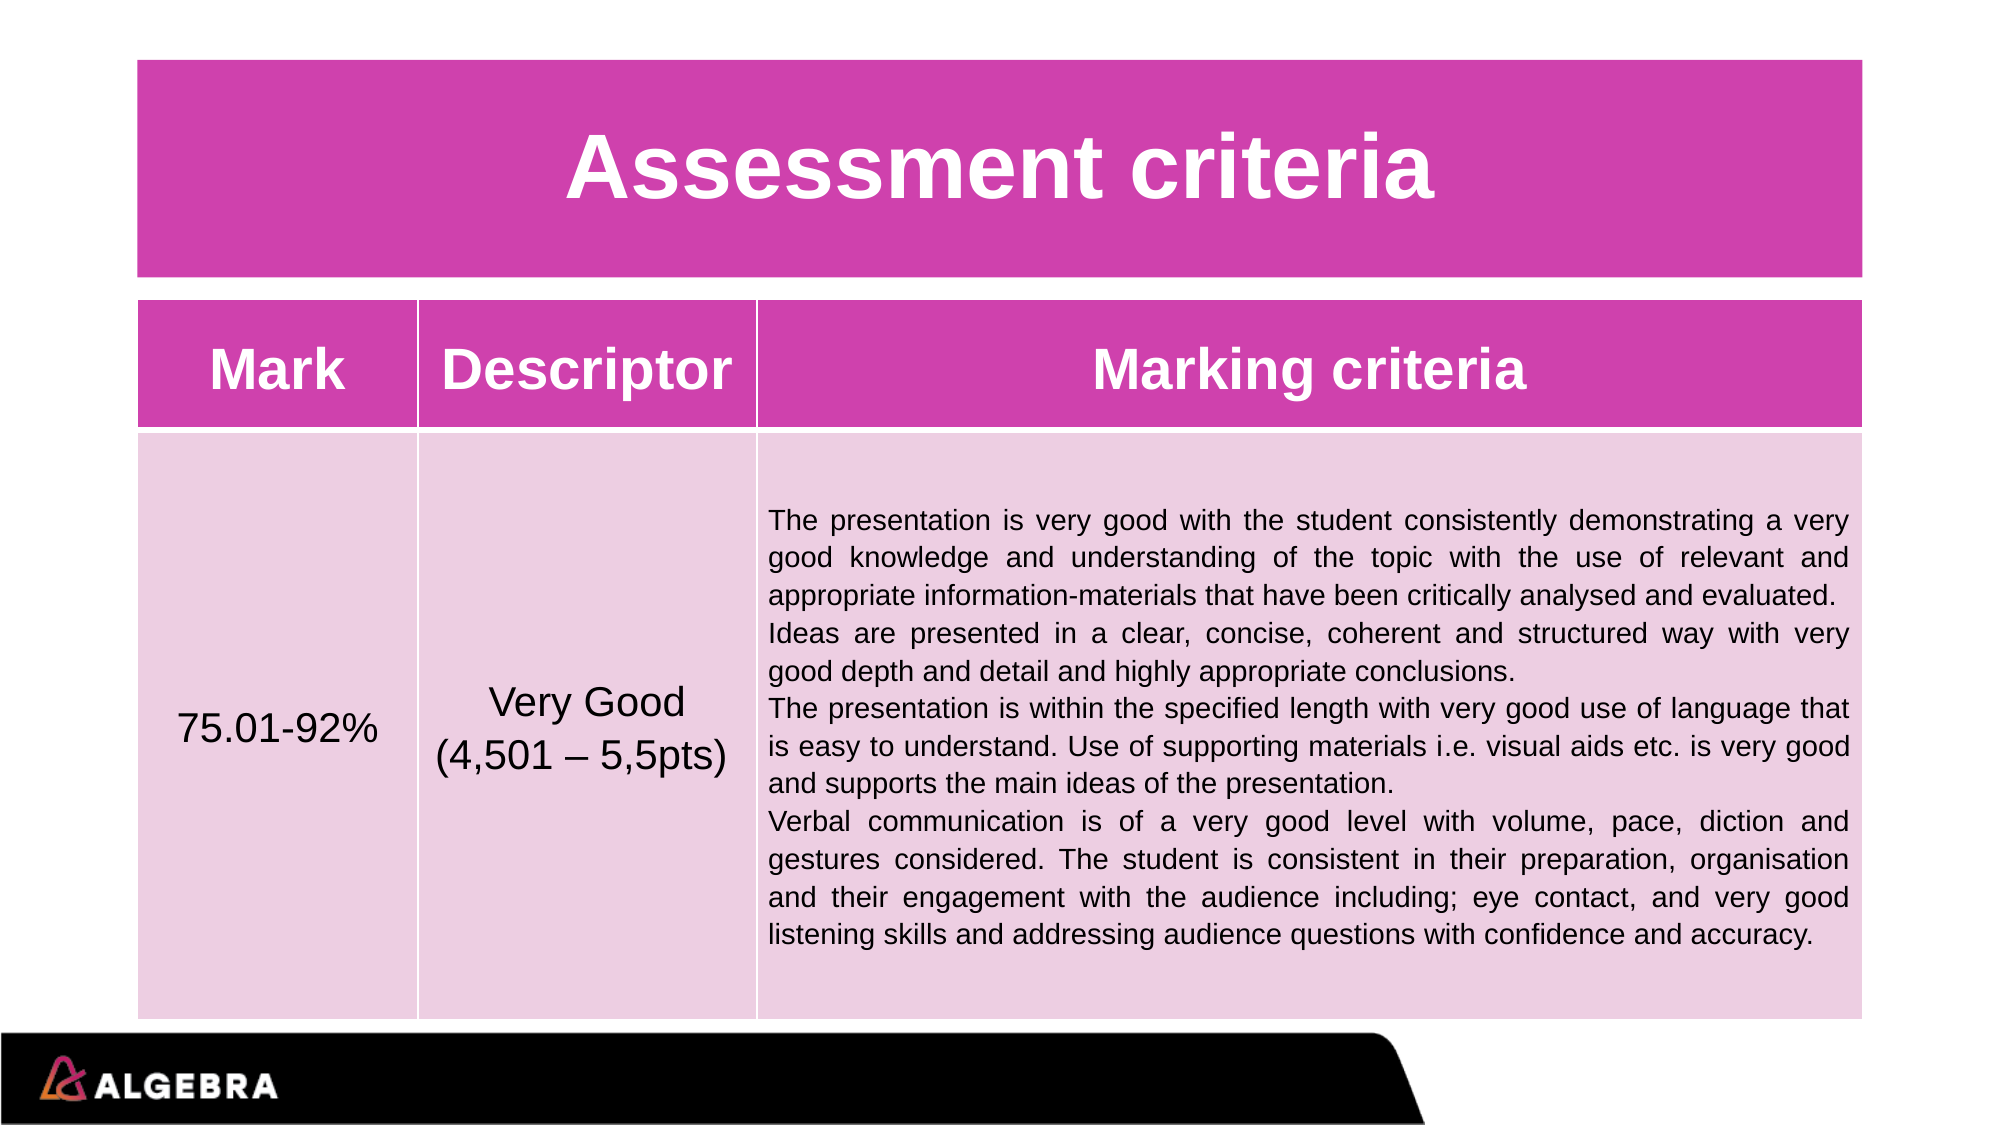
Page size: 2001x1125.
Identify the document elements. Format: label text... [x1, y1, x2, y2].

table_cell Very Good (4,501 – 5,5pts) [419, 433, 756, 1019]
table_cell 75.01-92% [138, 433, 417, 1019]
table_header Mark [138, 300, 417, 427]
picture [0, 1032, 1425, 1125]
table_header Marking criteria [758, 300, 1862, 427]
table_header Descriptor [419, 300, 756, 427]
table_cell The presentation is very good with the student consistently demonstrating a very good knowledge and understanding of the topic with the use of relevant and appropriate information-materials that have been critically analysed and evaluated. Ideas are presented in a clear, concise, coherent and structured way with very good depth and detail and highly appropriate conclusions. The presentation is within the specified length with very good use of language that is easy to understand. Use of supporting materials i.e. visual aids etc. is very good and supports the main ideas of the presentation. Verbal communication is of a very good level with volume, pace, diction and gestures considered. The student is consistent in their preparation, organisation and their engagement with the audience including; eye contact, and very good listening skills and addressing audience questions with confidence and accuracy. [758, 433, 1862, 1019]
title Assessment criteria [137, 59, 1863, 278]
